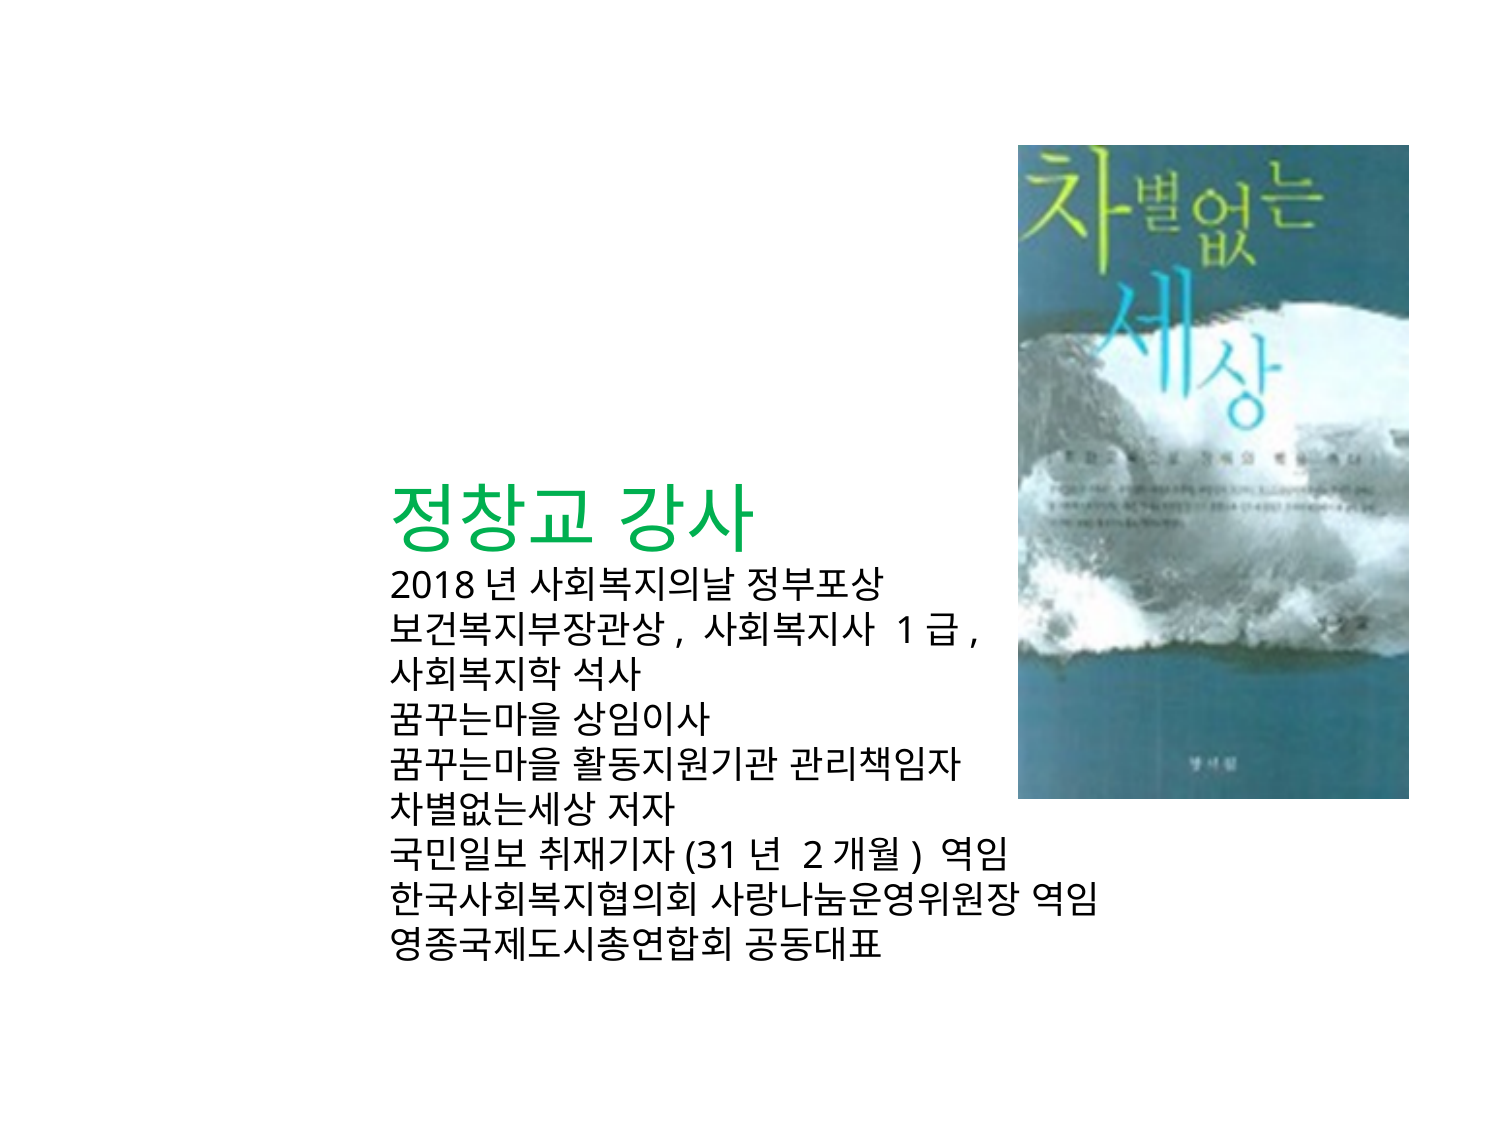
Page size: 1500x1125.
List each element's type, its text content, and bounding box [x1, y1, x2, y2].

picture [1018, 145, 1409, 799]
text_box 정창교 강사 2018년 사회복지의날 정부포상 보건복지부장관상, 사회복지사 1급, 사회복지학 석사 꿈꾸는마을 상임이사 꿈꾸는마을 활동지원기관 관리책임자 차별없는세상 저자 국민일보 취재기자(31년 2개월) 역임 한국사회복지협의회 사랑나눔운영위원장 역임 영종국제도시총연합회 공동대표 [374, 463, 1125, 974]
